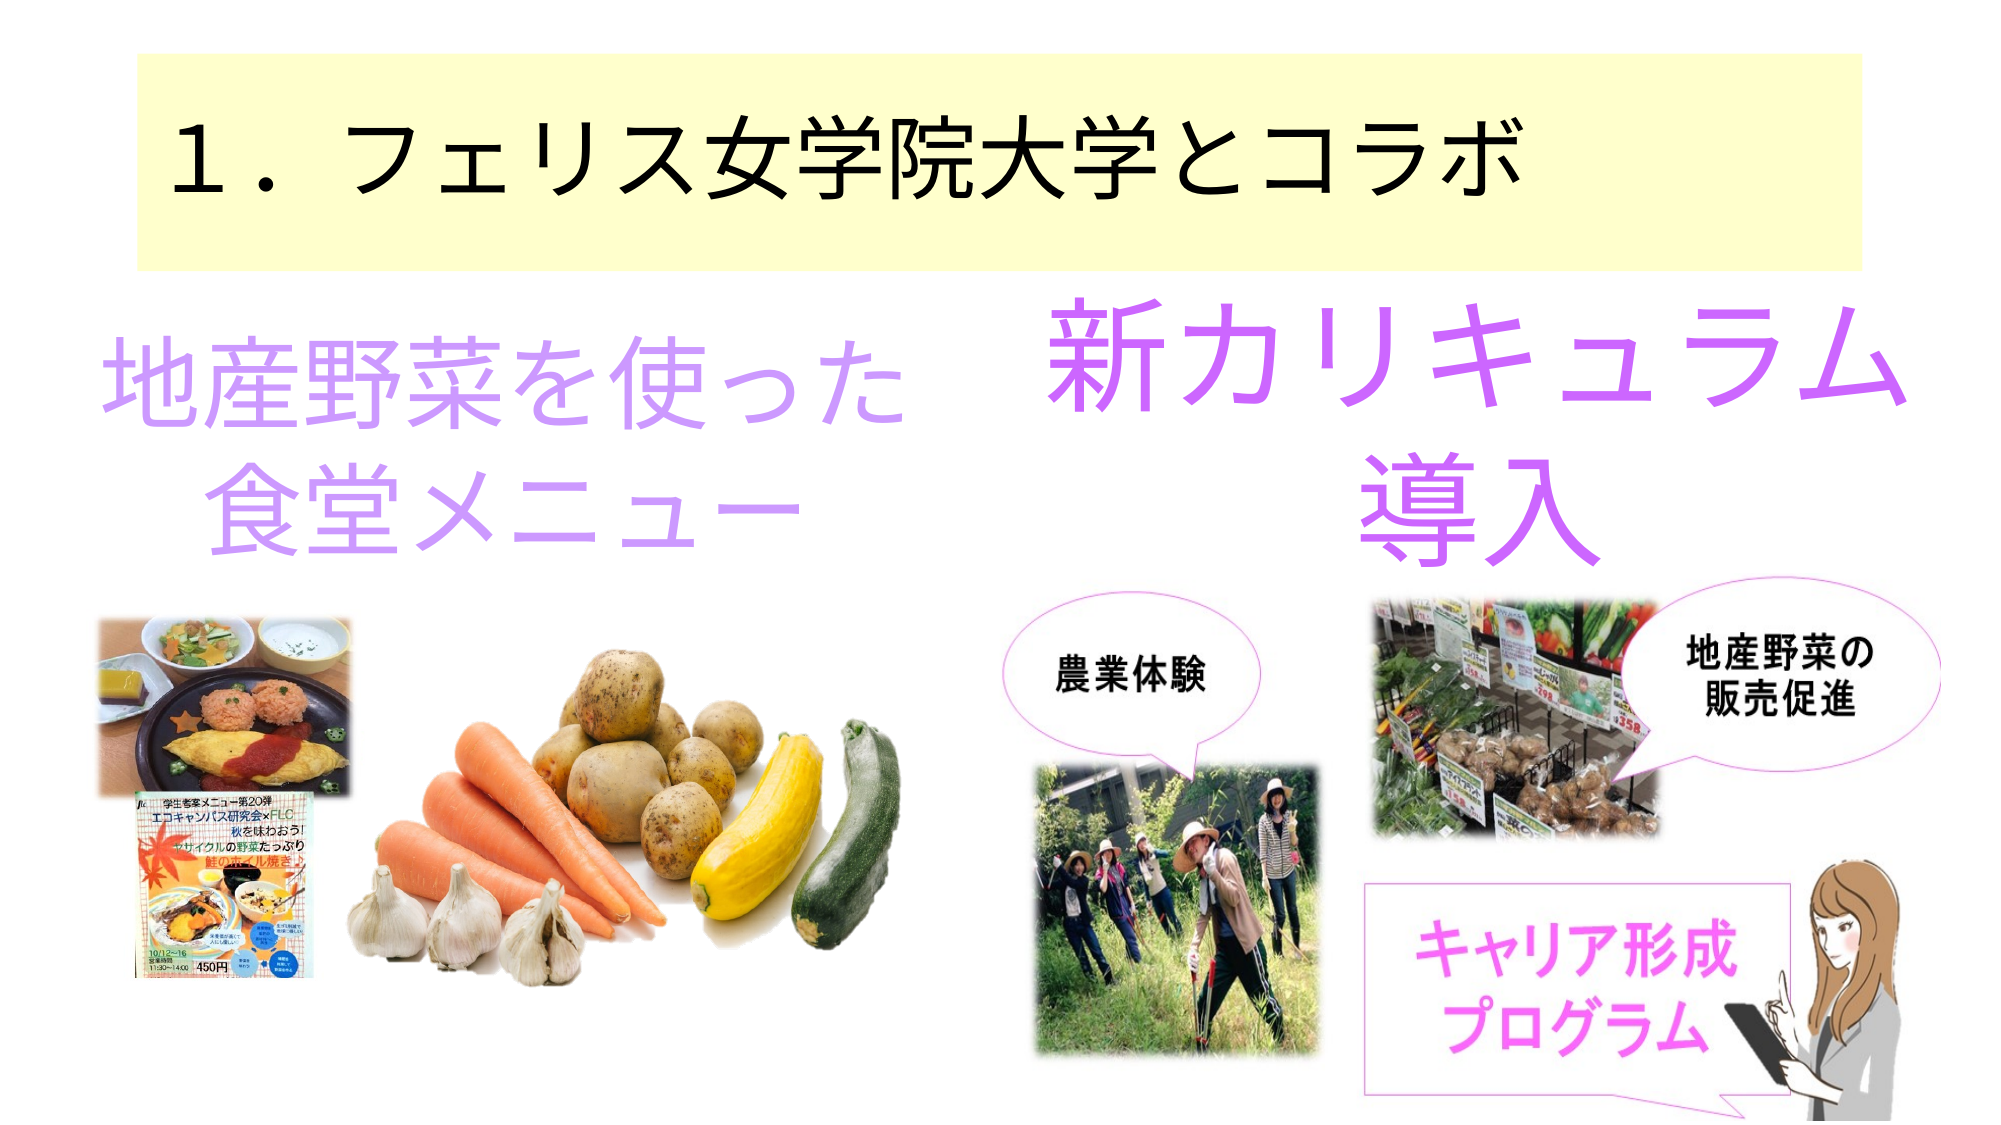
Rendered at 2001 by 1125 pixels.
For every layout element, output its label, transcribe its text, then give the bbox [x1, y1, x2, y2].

picture [73, 565, 946, 1059]
picture [992, 573, 1951, 1121]
title １．フェリス女学院大学とコラボ [137, 53, 1863, 272]
list 新カリキュラム 導入 [959, 286, 2000, 410]
list 地産野菜を使った 食堂メニュー [36, 326, 976, 582]
